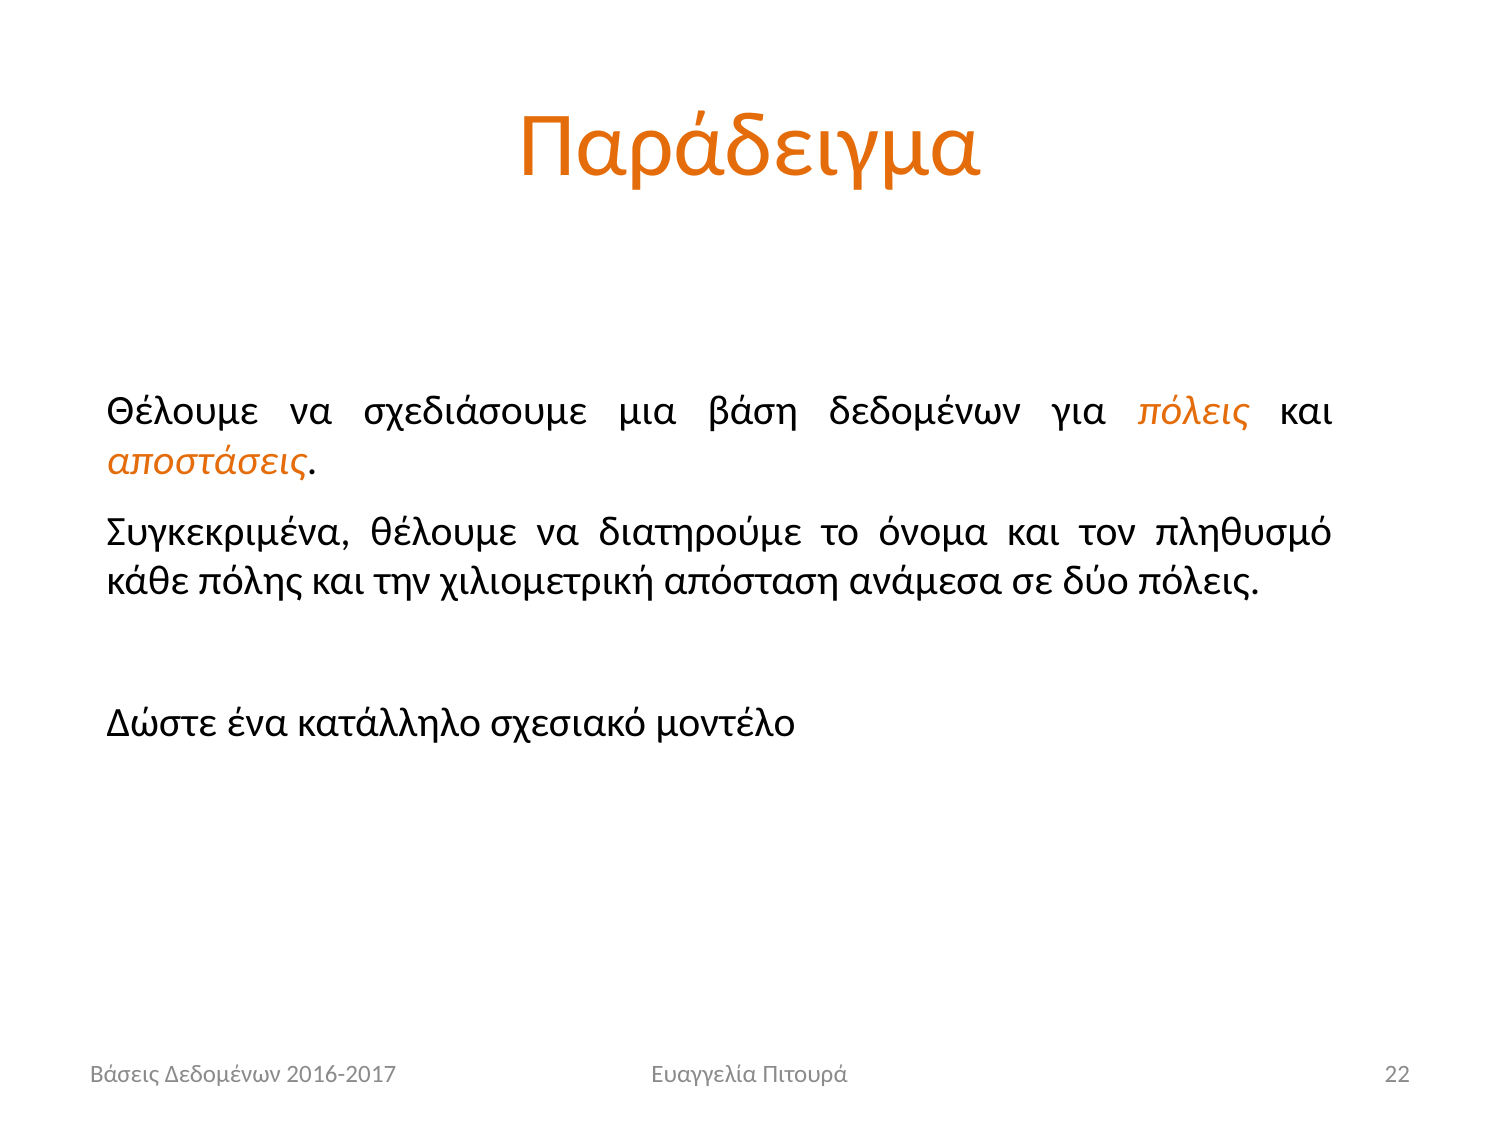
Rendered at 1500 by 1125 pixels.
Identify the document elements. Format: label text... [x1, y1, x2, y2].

slide_number Βάσεις Δεδομένων 2016-2017 [75, 1042, 425, 1103]
text_box Θέλουμε να σχεδιάσουμε μια βάση δεδομένων για πόλεις και αποστάσεις. Συγκεκριμένα, θέλουμε να διατηρούμε το όνομα και τον πληθυσμό κάθε πόλης και την χιλιομετρική απόσταση ανάμεσα σε δύο πόλεις. Δώστε ένα κατάλληλο σχεσιακό μοντέλο [91, 374, 1348, 753]
title Παράδειγμα [75, 45, 1425, 233]
slide_number 22 [1074, 1042, 1425, 1103]
footer Ευαγγελία Πιτουρά [512, 1042, 988, 1103]
